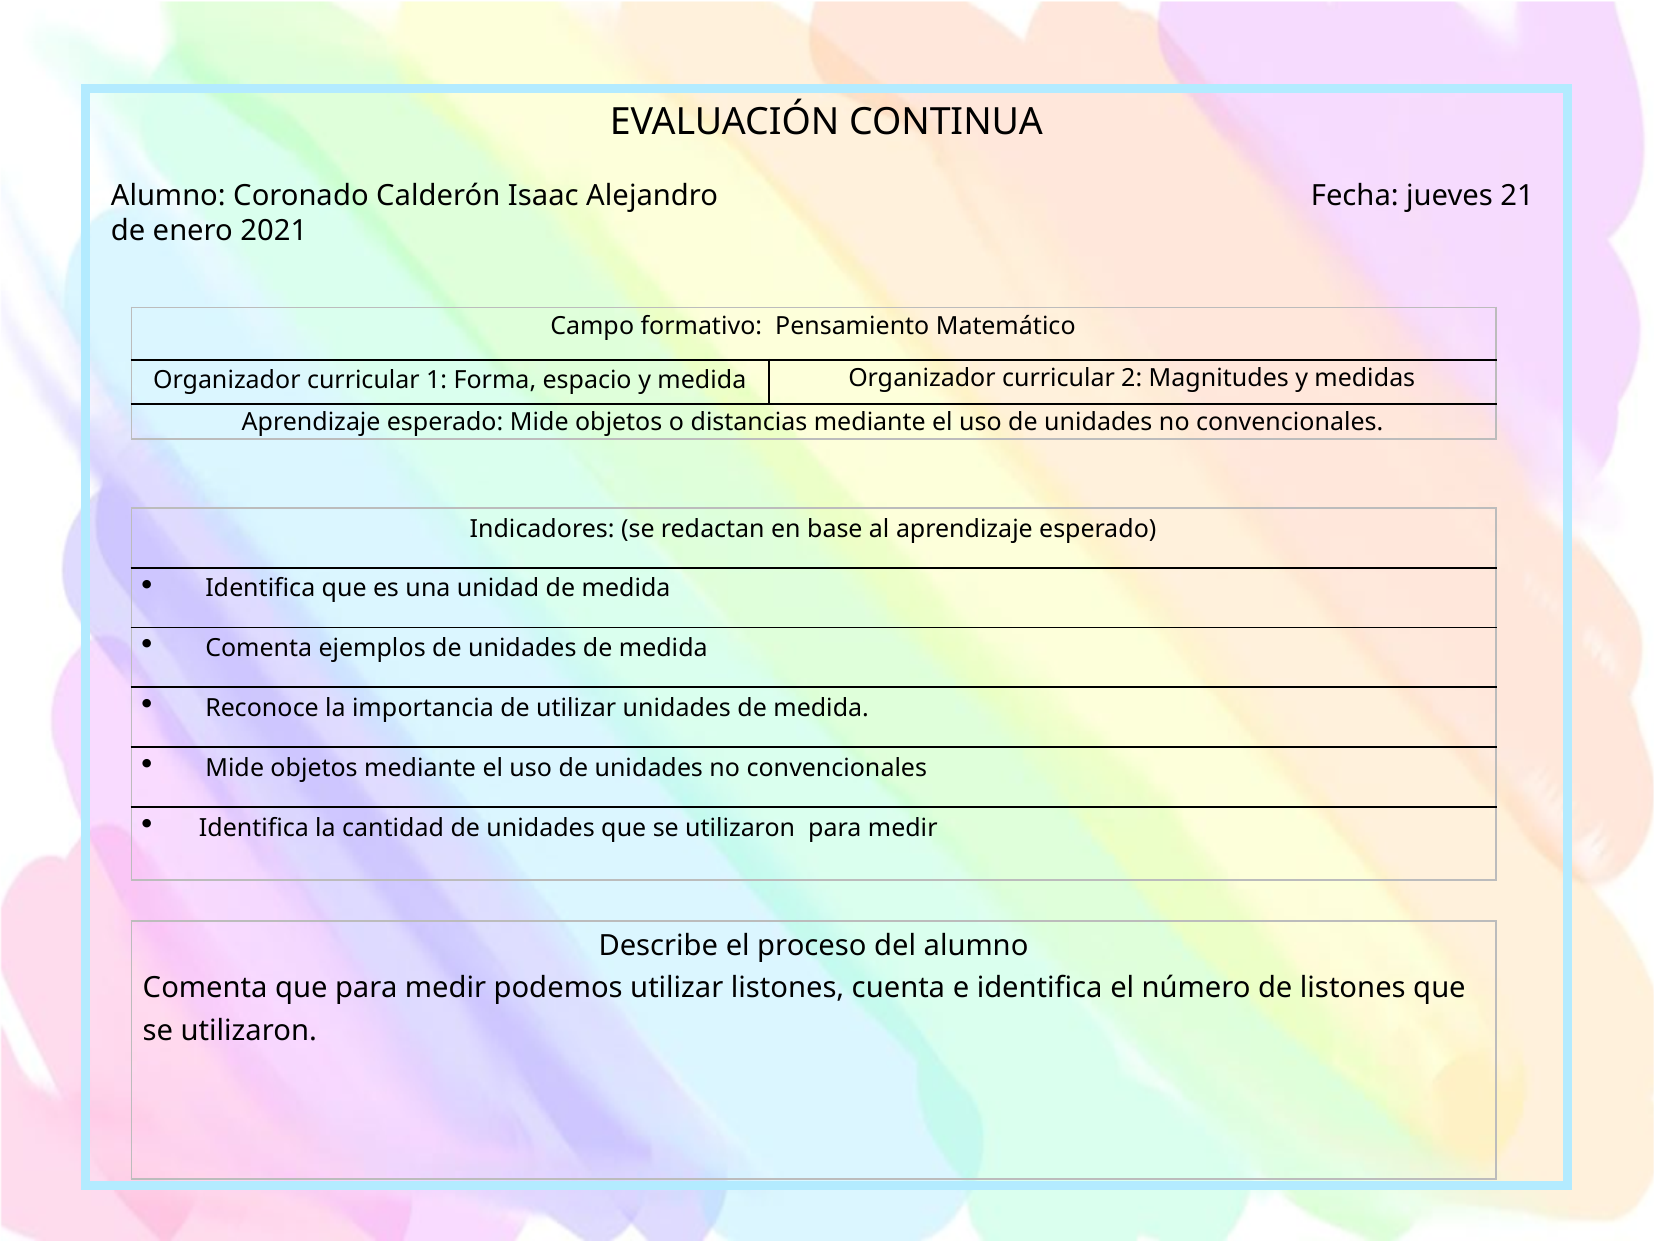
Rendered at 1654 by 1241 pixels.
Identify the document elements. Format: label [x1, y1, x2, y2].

text_box [1448, 87, 1569, 1187]
text_box [85, 87, 207, 1187]
picture [2, 0, 1653, 1241]
